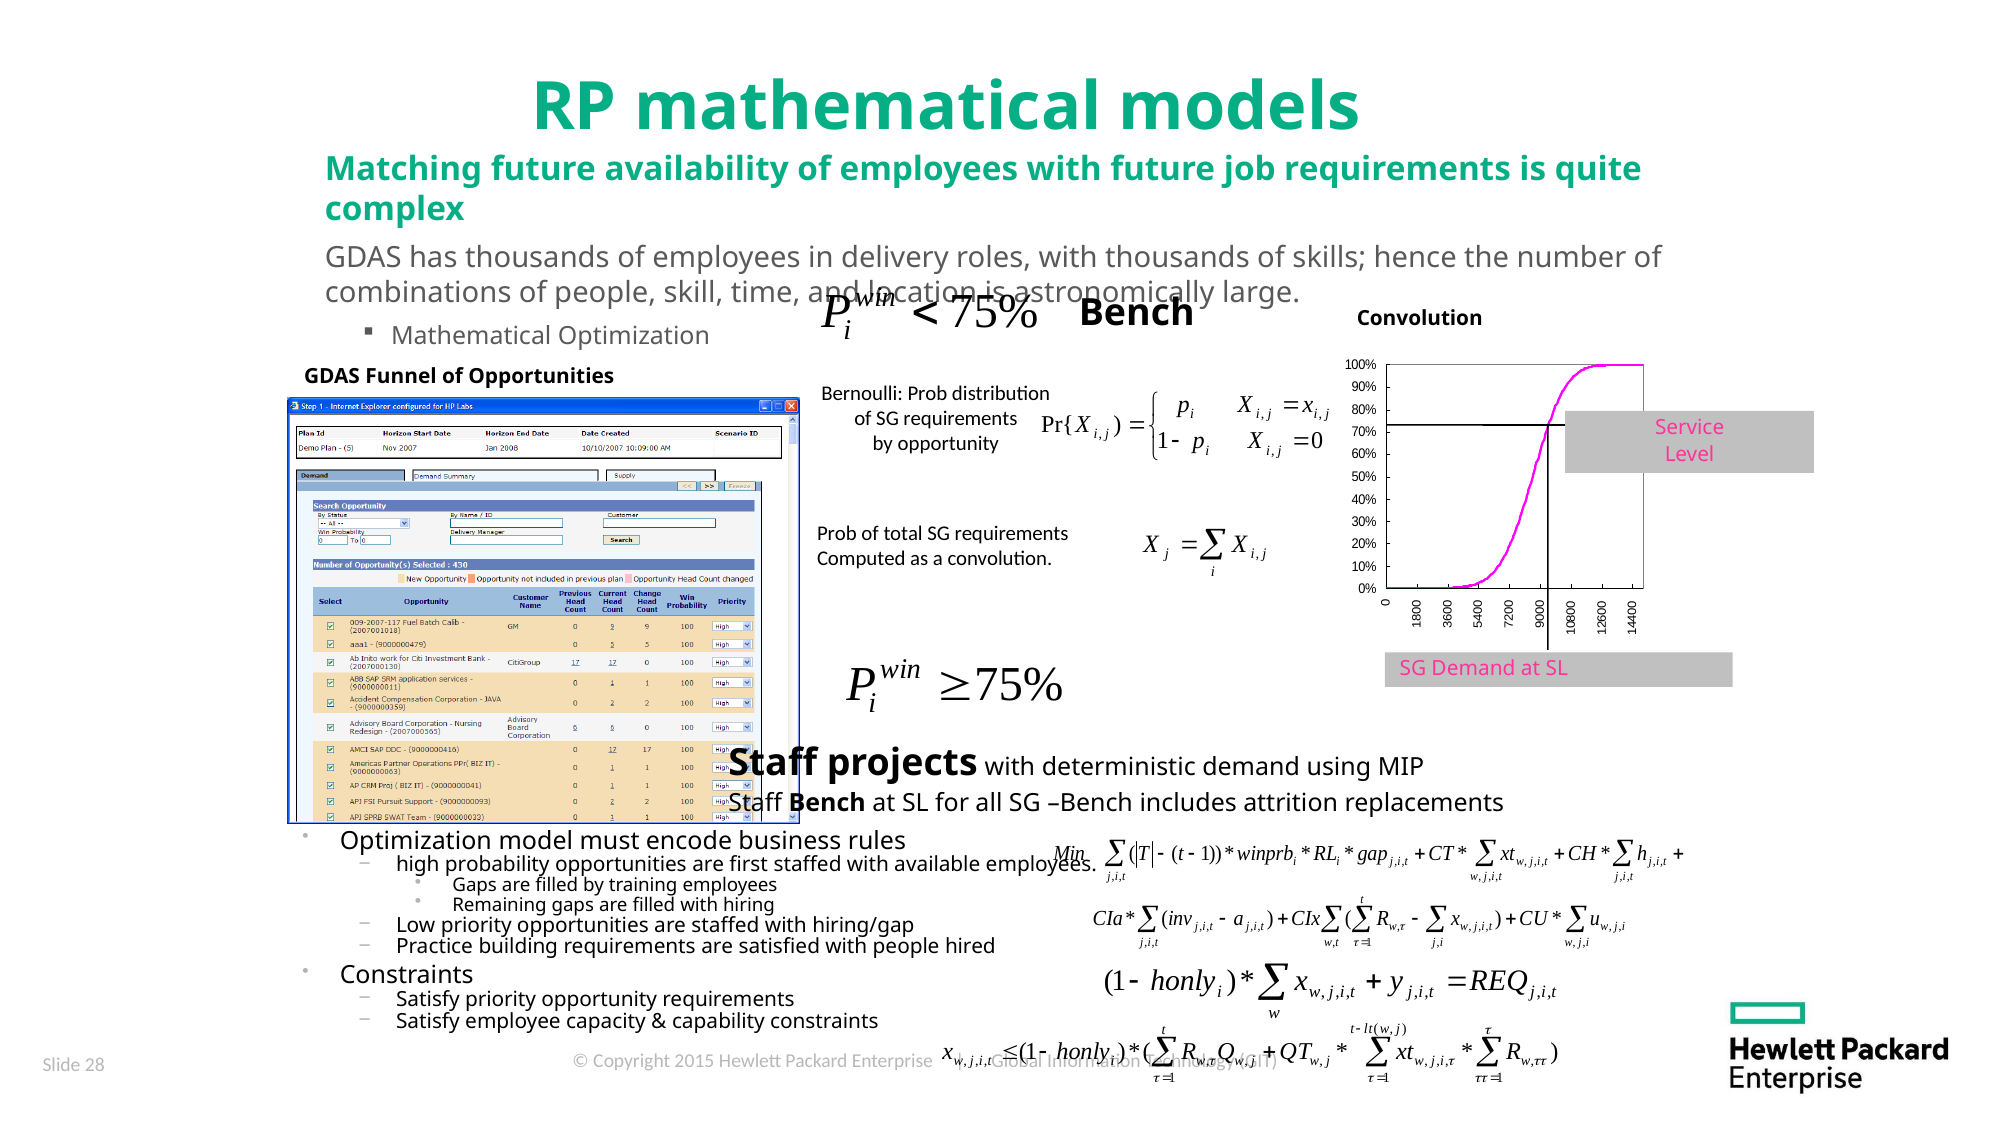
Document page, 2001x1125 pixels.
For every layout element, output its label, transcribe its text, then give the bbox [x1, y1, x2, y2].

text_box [812, 274, 1049, 353]
text_box Bench [1063, 289, 1360, 341]
text_box Staff projects with deterministic demand using MIP Staff Bench at SL for all SG –Bench includes attrition replacements [804, 739, 1671, 824]
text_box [1049, 837, 1688, 953]
picture [1720, 996, 1955, 1099]
text_box Prob of total SG requirements Computed as a convolution. [804, 512, 1084, 578]
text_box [937, 1016, 1563, 1088]
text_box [1037, 387, 1338, 465]
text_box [1328, 337, 1738, 688]
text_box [837, 647, 1074, 726]
text_box Optimization model must encode business rules high probability opportunities are first staffed with available employees. Gaps are filled by training employees Remaining gaps are filled with hiring Low priority opportunities are staffed with hiring/gap Practice building requirements are satisfied with people hired Constraints Satisfy priority opportunity requirements Satisfy employee capacity & capability constraints [287, 825, 1645, 1100]
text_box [1137, 524, 1276, 582]
picture [287, 397, 801, 824]
text_box Bernoulli: Prob distribution of SG requirements by opportunity [806, 372, 1066, 463]
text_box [1099, 957, 1563, 1016]
text_box Convolution [1360, 302, 1648, 335]
text_box GDAS Funnel of Opportunities [289, 360, 779, 395]
list Matching future availability of employees with future job requirements is quite complex GDAS has thousands of employees in delivery roles, with thousands of skills; hence the number of combinations of people, skill, time, and location is astronomically large. Mathematical Optimization [324, 147, 1682, 338]
title RP mathematical models [320, 62, 1572, 119]
